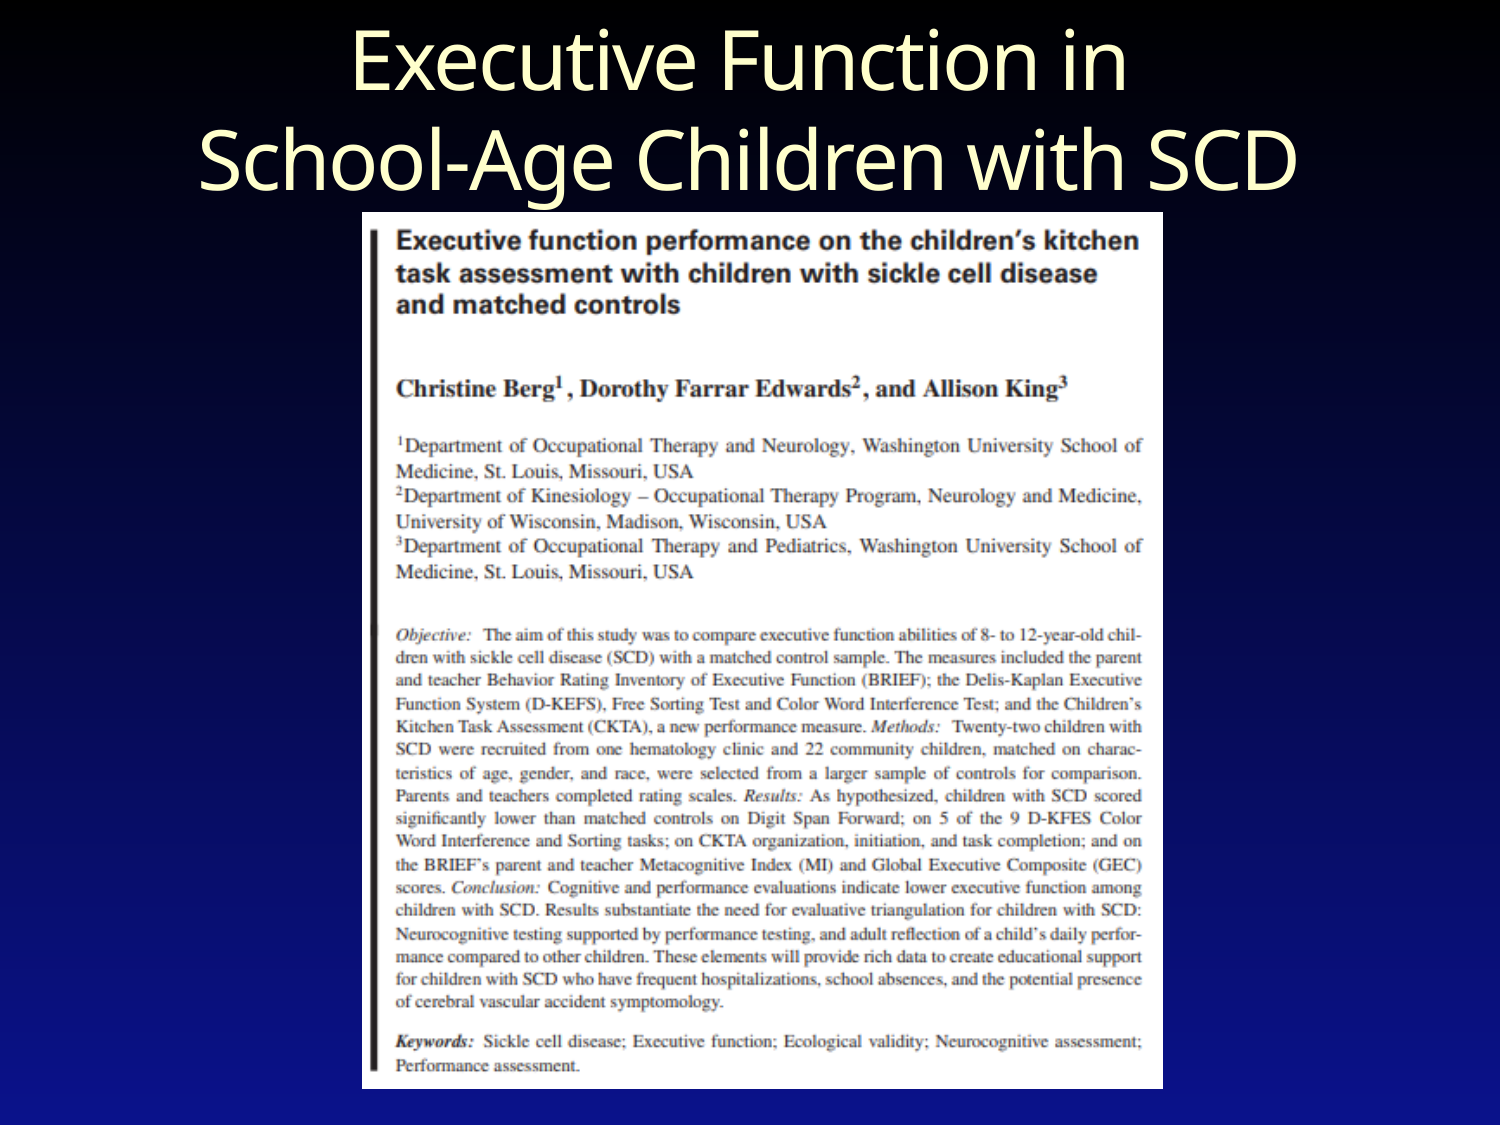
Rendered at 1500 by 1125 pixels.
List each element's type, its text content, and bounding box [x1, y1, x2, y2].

picture [362, 212, 1163, 1089]
title Executive Function in School-Age Children with SCD [0, 0, 1500, 150]
